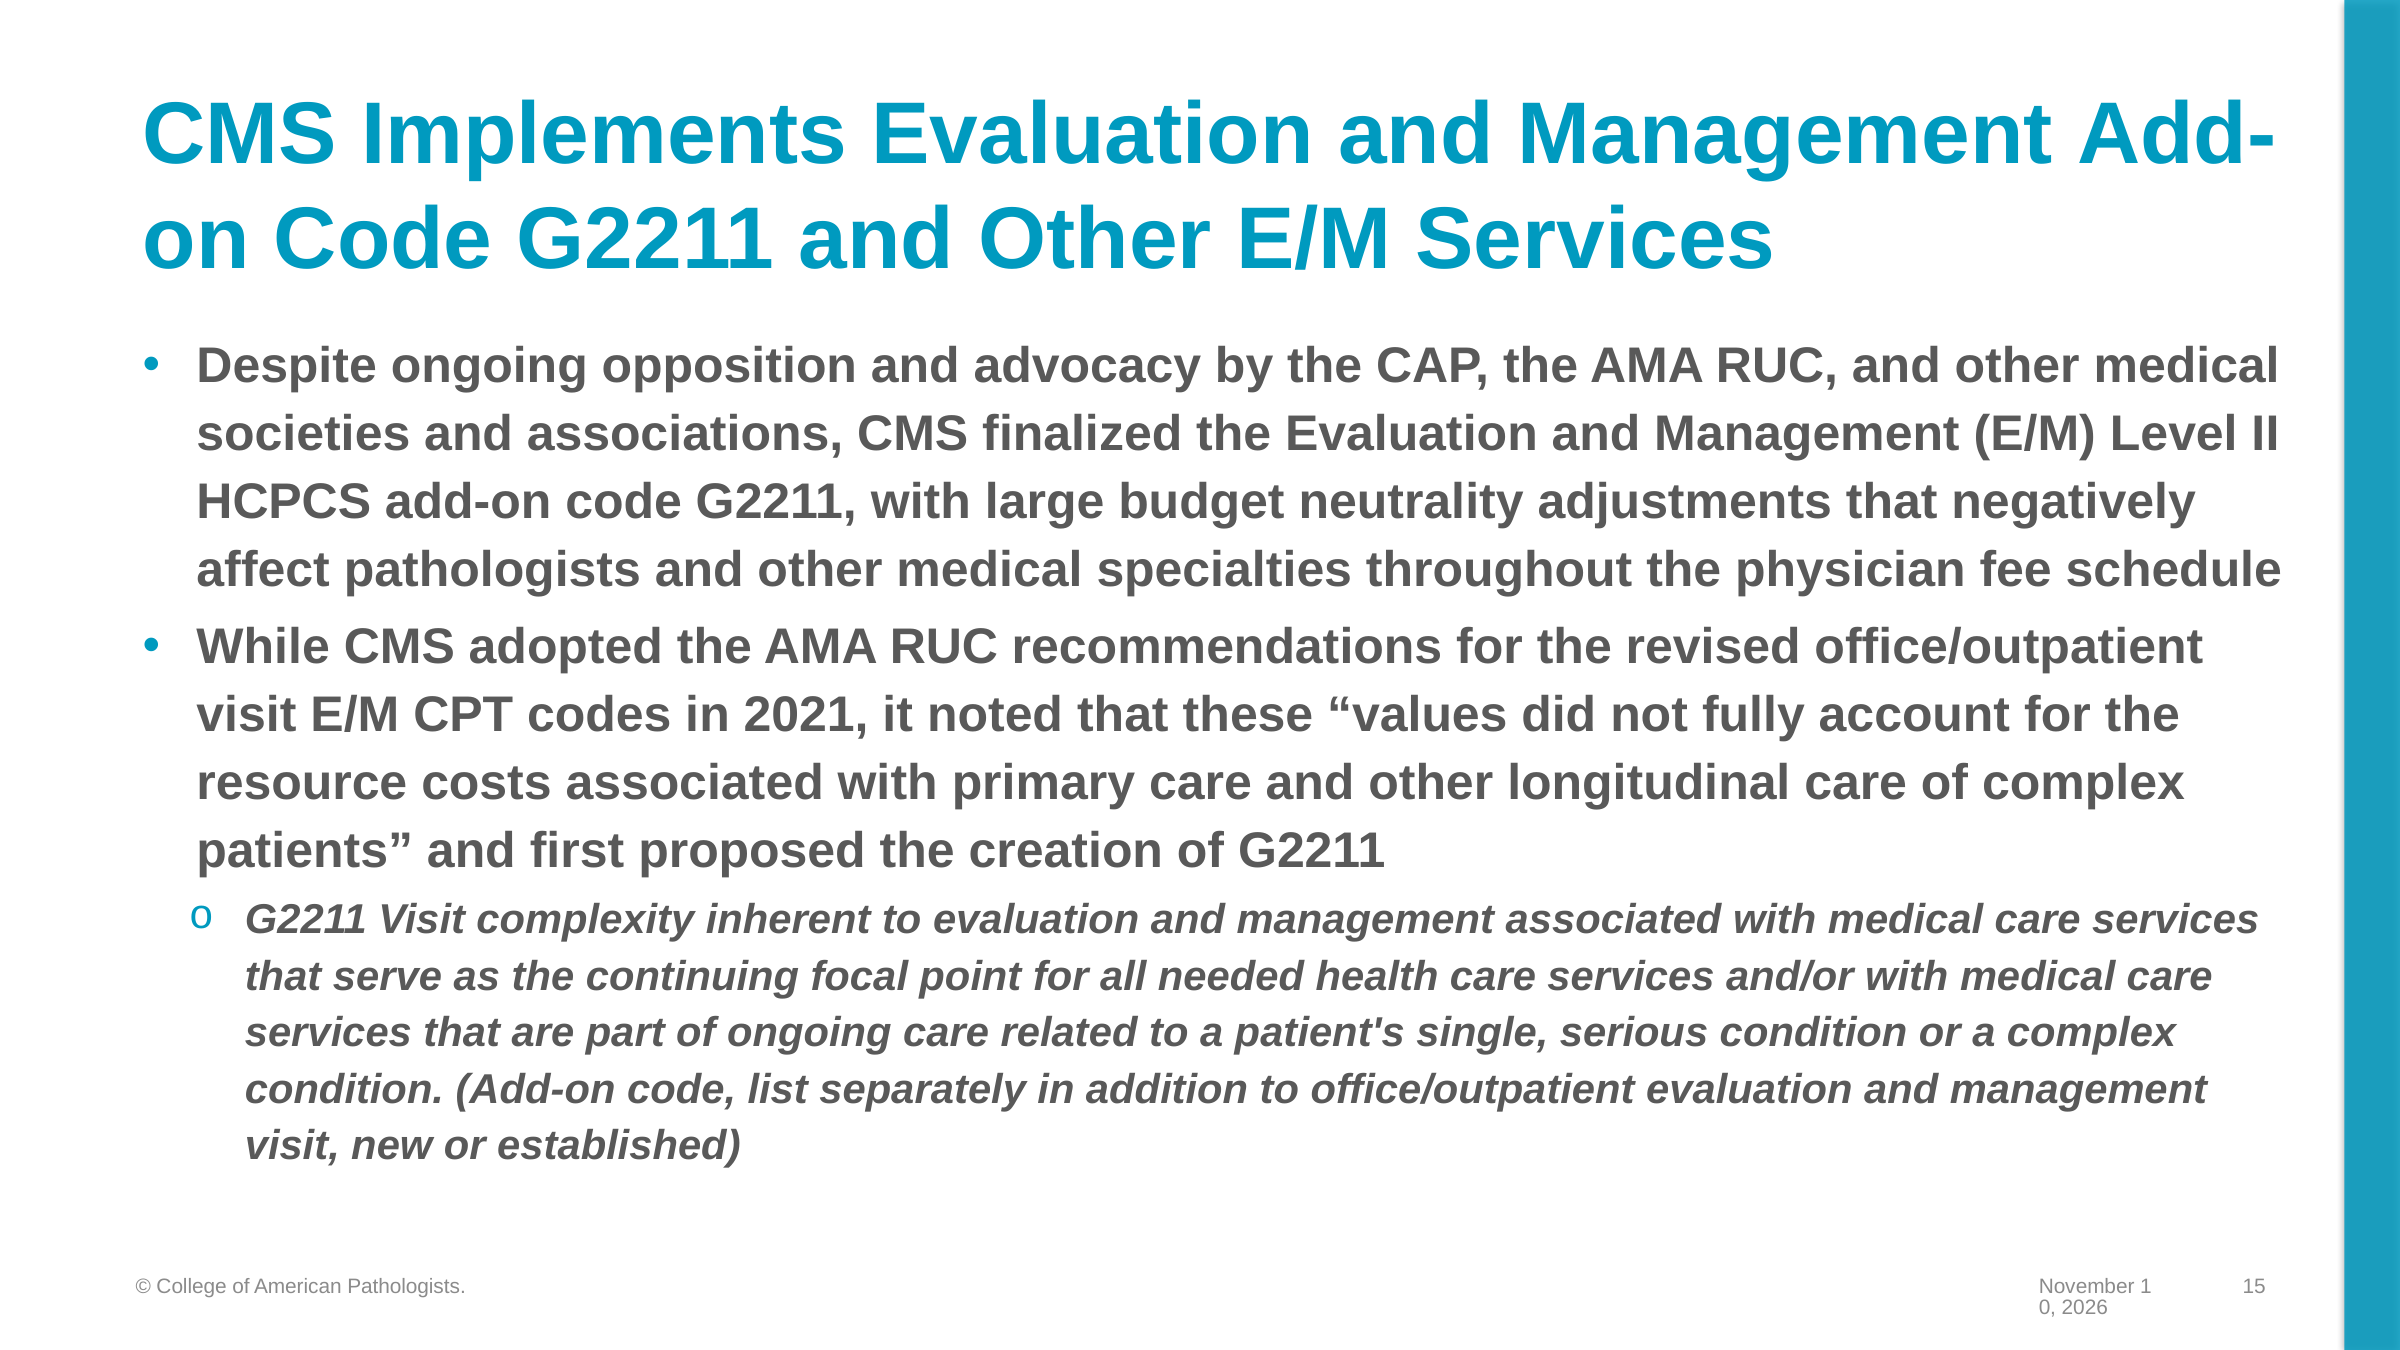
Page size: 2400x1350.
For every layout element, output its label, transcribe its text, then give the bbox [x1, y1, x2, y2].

footer 30 November 2023 [2017, 1264, 2181, 1306]
slide_number 15 [2216, 1264, 2288, 1306]
list Despite ongoing opposition and advocacy by the CAP, the AMA RUC, and other medical societies and associations, CMS finalized the Evaluation and Management (E/M) Level II HCPCS add-on code G2211, with large budget neutrality adjustments that negatively affect pathologists and other medical specialties throughout the physician fee schedule While CMS adopted the AMA RUC recommendations for the revised office/outpatient visit E/M CPT codes in 2021, it noted that these “values did not fully account for the resource costs associated with primary care and other longitudinal care of complex patients” and first proposed the creation of G2211 G2211 Visit complexity inherent to evaluation and management associated with medical care services that serve as the continuing focal point for all needed health care services and/or with medical care services that are part of ongoing care related to a patient's single, serious condition or a complex condition. (Add-on code, list separately in addition to office/outpatient evaluation and management visit, new or established) [142, 324, 2288, 1242]
title CMS Implements Evaluation and Management Add-on Code G2211 and Other E/M Services [142, 76, 2291, 300]
